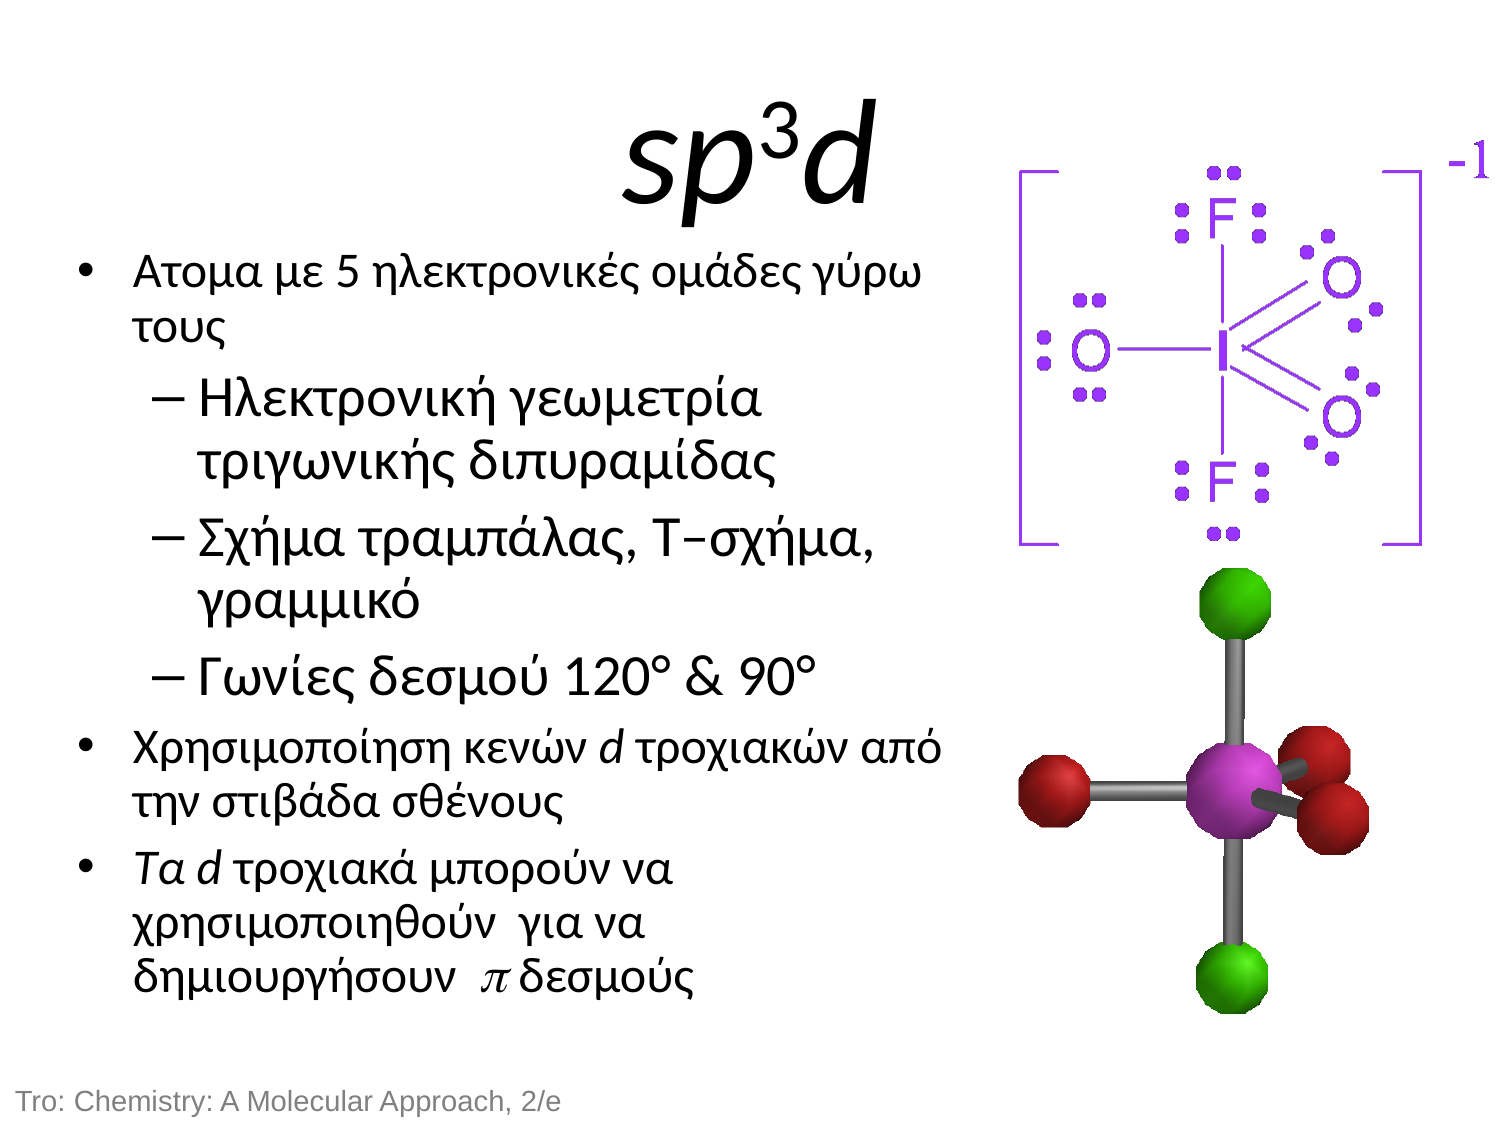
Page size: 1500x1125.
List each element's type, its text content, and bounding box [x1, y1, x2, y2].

text_box Ατομα με 5 ηλεκτρονικές ομάδες γύρω τους Ηλεκτρονική γεωμετρία τριγωνικής διπυραμίδας Σχήμα τραμπάλας, T–σχήμα, γραμμικό Γωνίες δεσμού 120° & 90° Χρησιμοποίηση κενών d τροχιακών από την στιβάδα σθένους Τα d τροχιακά μπορούν να χρησιμοποιηθούν για να δημιουργήσουν  δεσμούς [62, 237, 988, 988]
picture [977, 124, 1500, 1025]
text_box Tro: Chemistry: A Molecular Approach, 2/e [0, 1074, 588, 1125]
text_box sp3d [112, 50, 1388, 237]
